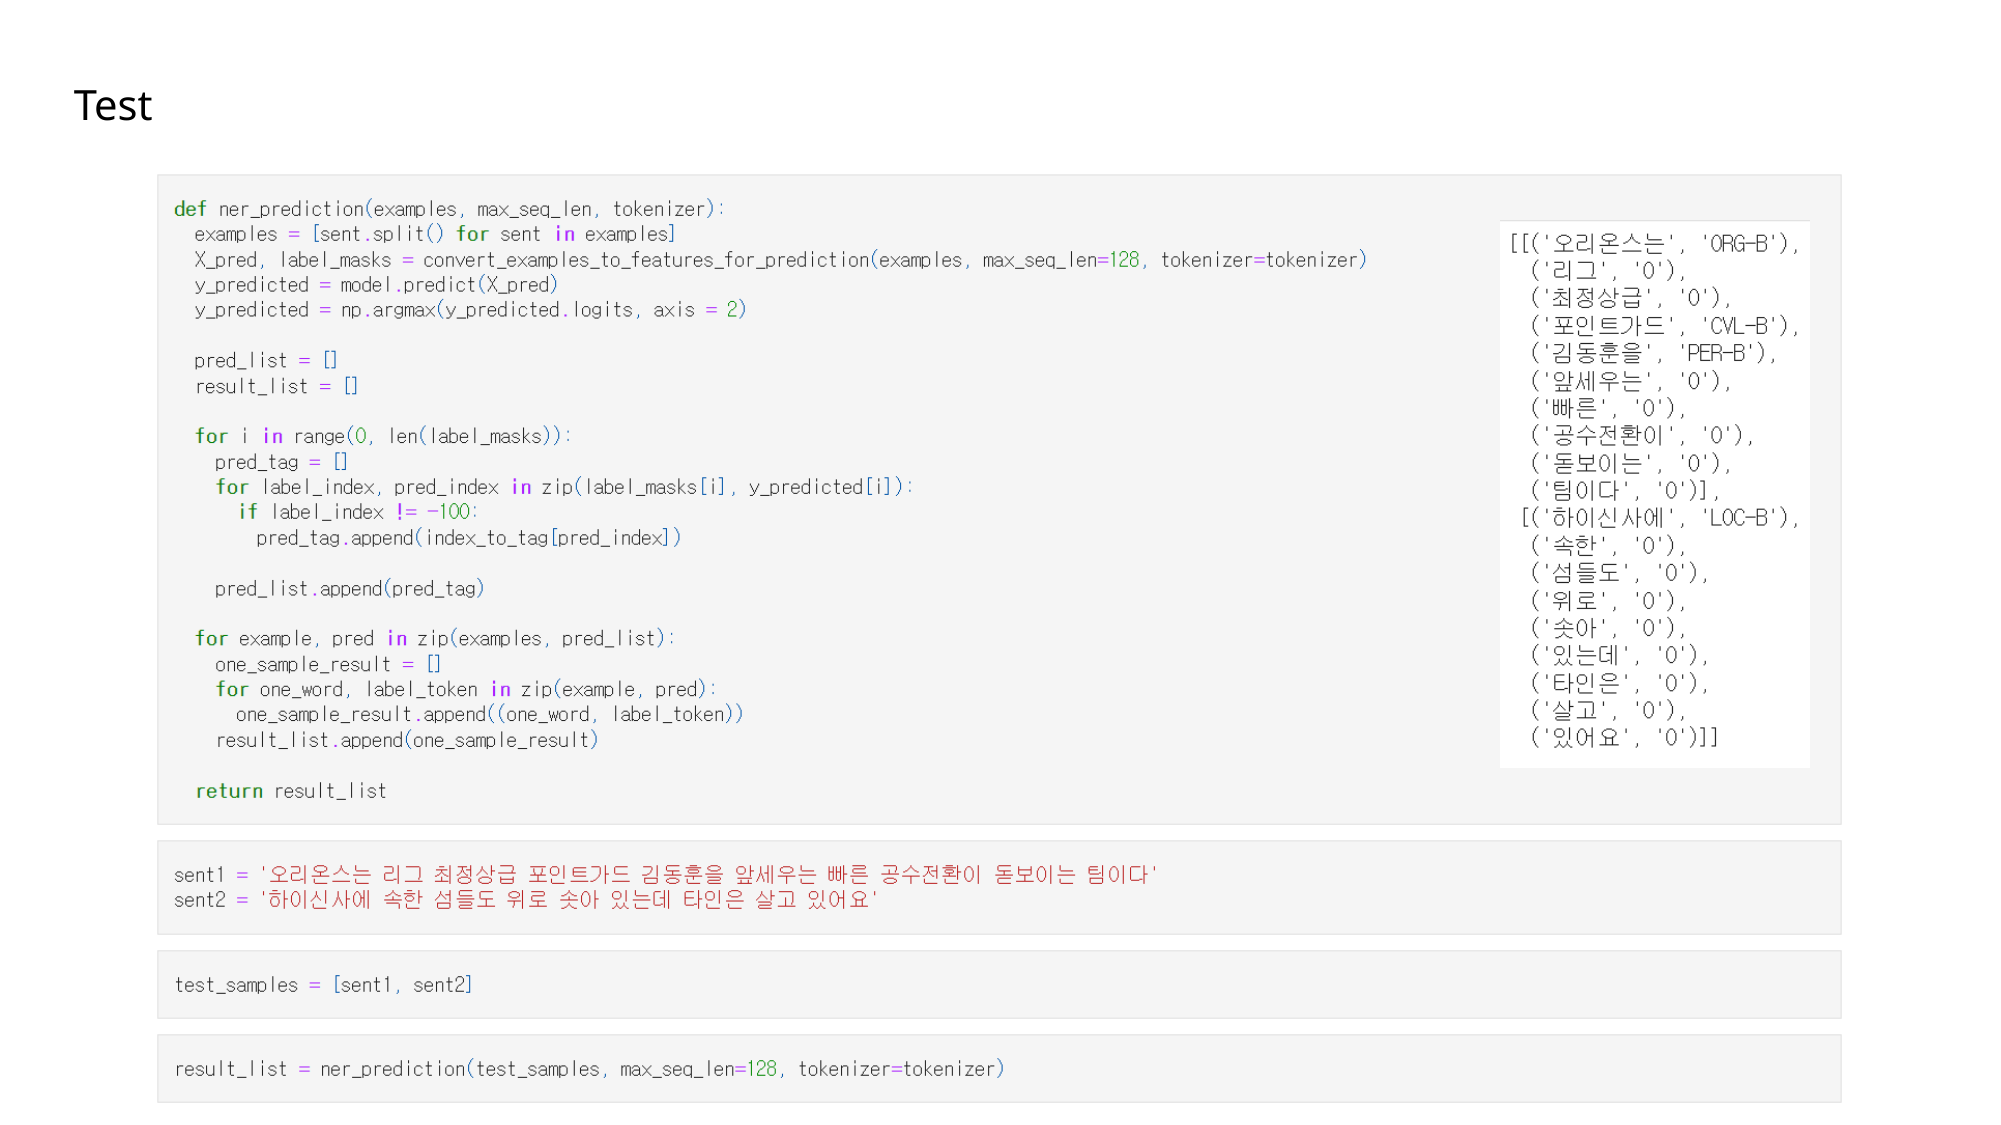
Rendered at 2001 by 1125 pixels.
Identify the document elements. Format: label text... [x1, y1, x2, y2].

text_box Test [58, 52, 941, 163]
picture [147, 163, 1851, 1109]
